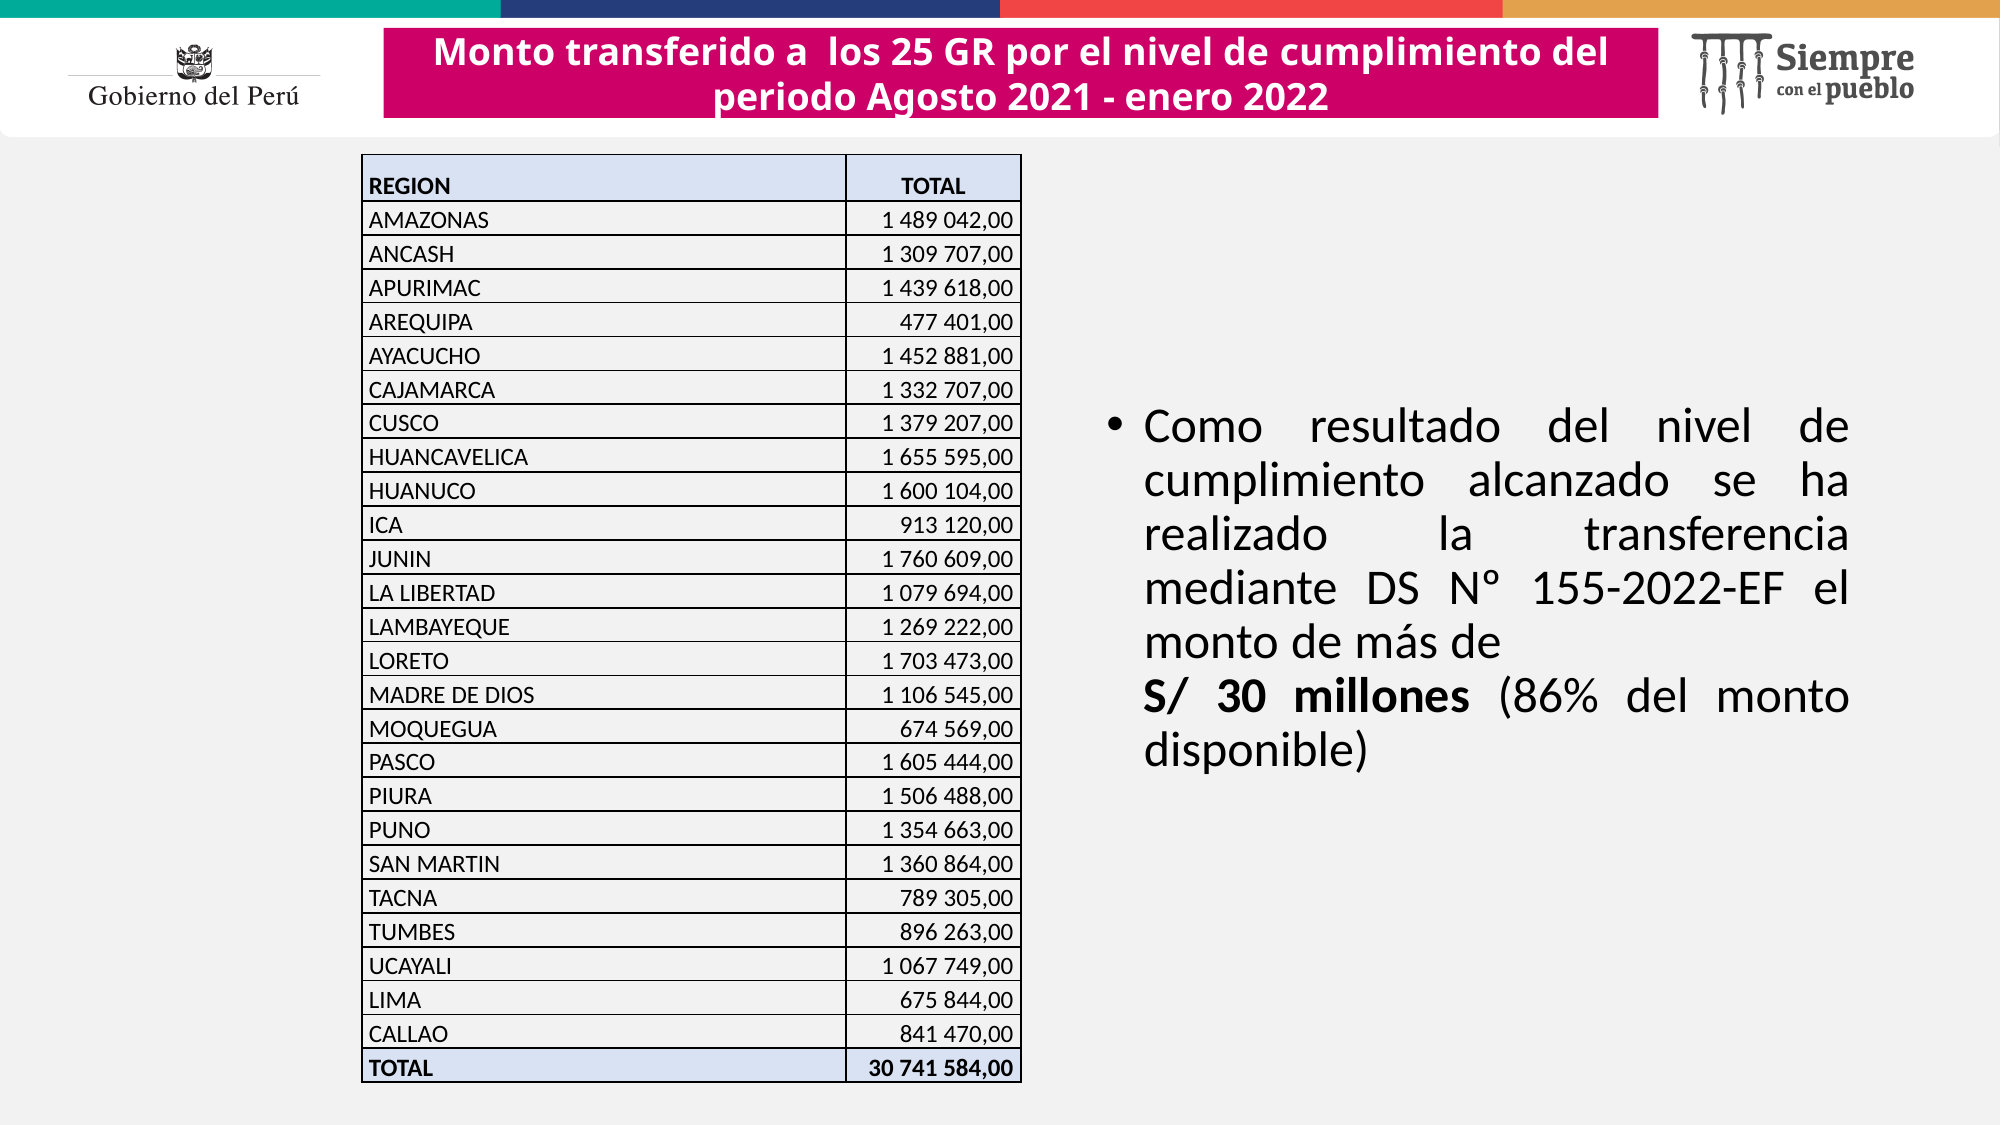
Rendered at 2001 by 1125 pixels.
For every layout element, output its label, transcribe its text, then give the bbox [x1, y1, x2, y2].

table_cell PUNO [363, 812, 845, 844]
table_cell 1 067 749,00 [847, 948, 1020, 980]
table_cell 1 655 595,00 [847, 439, 1020, 471]
text_box Como resultado del nivel de cumplimiento alcanzado se ha realizado la transferencia mediante DS Nº 155-2022-EF el monto de más de S/ 30 millones (86% del monto disponible) [1091, 378, 1865, 819]
table_cell 1 379 207,00 [847, 405, 1020, 437]
table_cell 674 569,00 [847, 710, 1020, 742]
table_cell 896 263,00 [847, 914, 1020, 946]
table_cell ICA [363, 507, 845, 539]
table_cell AREQUIPA [363, 303, 748, 336]
table_cell PIURA [363, 778, 845, 810]
table_cell TOTAL [363, 1049, 845, 1081]
table_cell 789 305,00 [847, 880, 1020, 912]
table_cell 1 439 618,00 [847, 270, 1020, 302]
table_cell 1 760 609,00 [847, 541, 1020, 573]
table_cell MADRE DE DIOS [363, 676, 845, 708]
table_cell AMAZONAS [363, 202, 845, 234]
table_cell LORETO [363, 642, 845, 675]
table_cell ANCASH [363, 236, 845, 268]
table_cell LIMA [363, 981, 845, 1014]
table_cell TUMBES [363, 914, 845, 946]
table_cell 675 844,00 [847, 981, 1020, 1014]
text_box [748, 302, 2000, 378]
table_cell APURIMAC [363, 270, 845, 302]
table_cell SAN MARTIN [363, 846, 845, 878]
table_cell 1 332 707,00 [847, 378, 1020, 403]
table_cell 1 354 663,00 [847, 812, 1020, 844]
table_cell HUANUCO [363, 473, 845, 505]
table_cell 1 506 488,00 [847, 778, 1020, 810]
table_cell 1 600 104,00 [847, 473, 1020, 505]
table_cell CUSCO [363, 405, 845, 437]
table_cell TACNA [363, 880, 845, 912]
table_cell JUNIN [363, 541, 845, 573]
table_cell CAJAMARCA [363, 371, 845, 403]
table_cell LA LIBERTAD [363, 575, 845, 607]
table_cell 30 741 584,00 [847, 1049, 1020, 1081]
picture [0, 0, 2000, 147]
table_cell HUANCAVELICA [363, 439, 845, 471]
table_header TOTAL [847, 155, 1020, 200]
table_cell UCAYALI [363, 948, 845, 980]
table_cell 1 703 473,00 [847, 642, 1020, 675]
table_cell 1 489 042,00 [847, 202, 1020, 234]
table_cell MOQUEGUA [363, 710, 845, 742]
table_cell CALLAO [363, 1015, 845, 1047]
table_header REGION [363, 155, 845, 200]
table_cell 1 360 864,00 [847, 846, 1020, 878]
table_cell 913 120,00 [847, 507, 1020, 539]
table_cell 841 470,00 [847, 1015, 1020, 1047]
table_cell 1 106 545,00 [847, 676, 1020, 708]
text_box Monto transferido a los 25 GR por el nivel de cumplimiento del periodo Agosto 2021 - enero 2022 [382, 27, 1659, 119]
table_cell LAMBAYEQUE [363, 609, 845, 641]
table_cell 1 605 444,00 [847, 744, 1020, 776]
table_cell 1 269 222,00 [847, 609, 1020, 641]
table_cell PASCO [363, 744, 845, 776]
table_cell AYACUCHO [363, 337, 748, 370]
table_cell 1 079 694,00 [847, 575, 1020, 607]
table_cell 1 309 707,00 [847, 236, 1020, 268]
